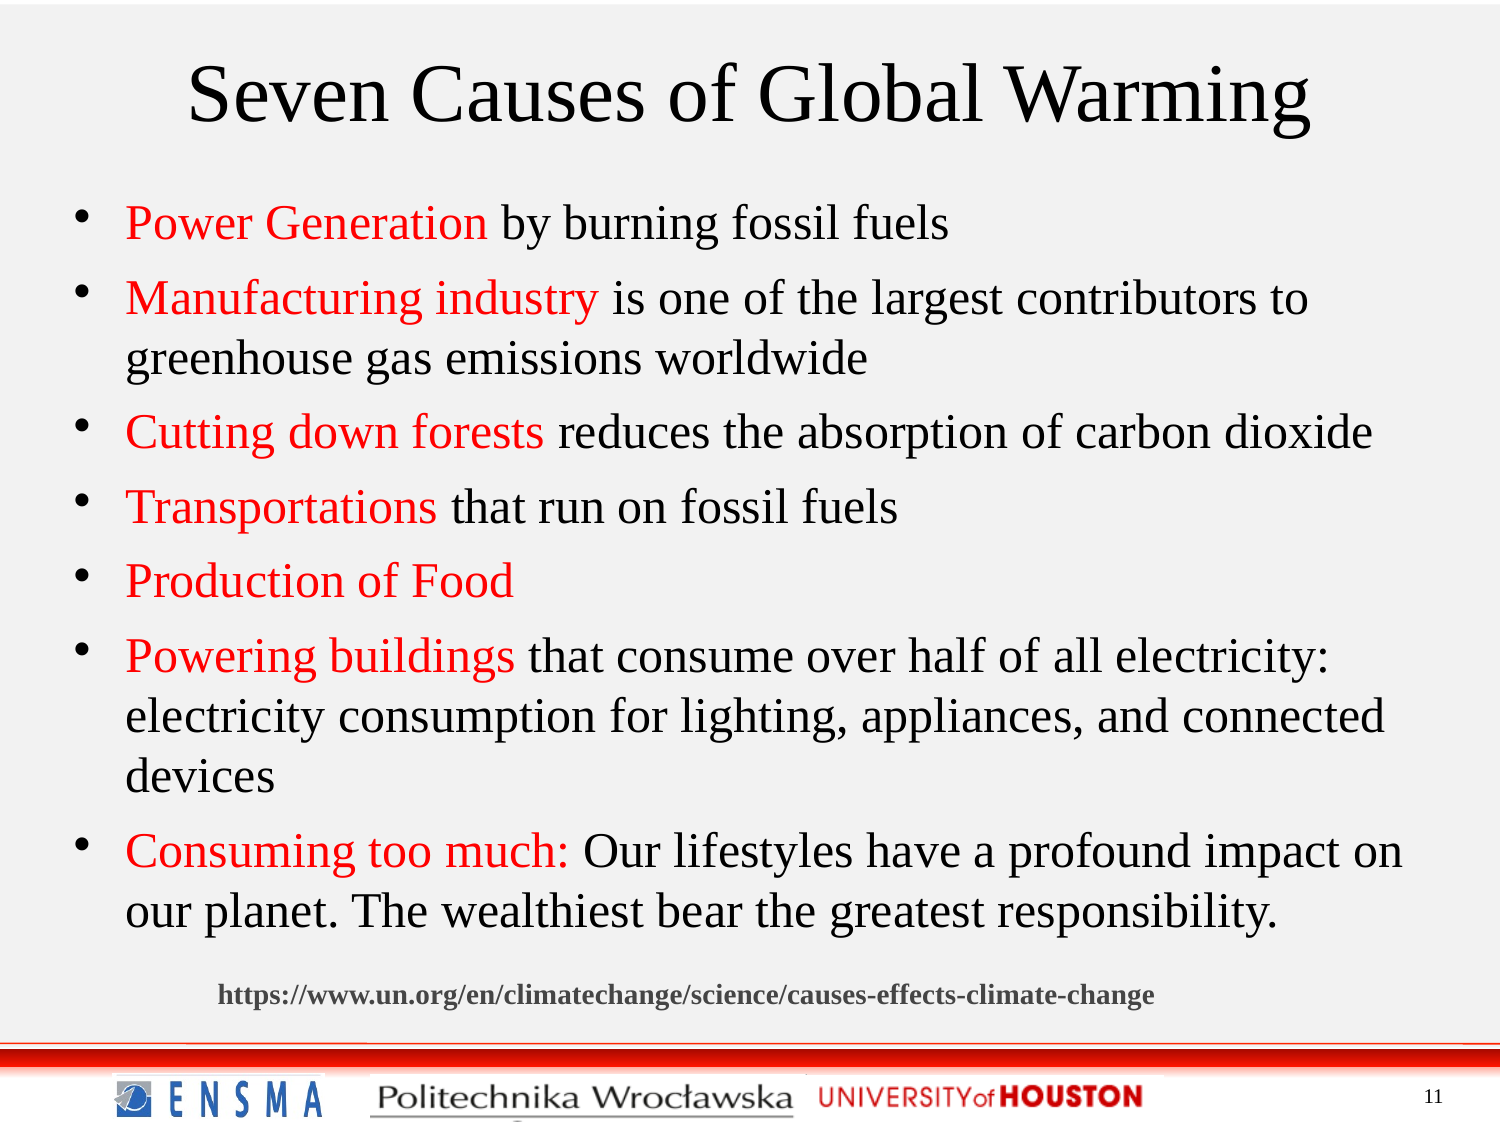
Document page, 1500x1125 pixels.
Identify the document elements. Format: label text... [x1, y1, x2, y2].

text_box Power Generation by burning fossil fuels Manufacturing industry is one of the largest contributors to greenhouse gas emissions worldwide Cutting down forests reduces the absorption of carbon dioxide Transportations that run on fossil fuels Production of Food Powering buildings that consume over half of all electricity: electricity consumption for lighting, appliances, and connected devices Consuming too much: Our lifestyles have a profound impact on our planet. The wealthiest bear the greatest responsibility. [58, 181, 1460, 964]
text_box Seven Causes of Global Warming [103, 0, 1397, 177]
picture [112, 1073, 325, 1125]
slide_number 11 [1149, 1074, 1459, 1109]
text_box https://www.un.org/en/climatechange/science/causes-effects-climate-change [206, 969, 1256, 1016]
picture [370, 1074, 1164, 1122]
